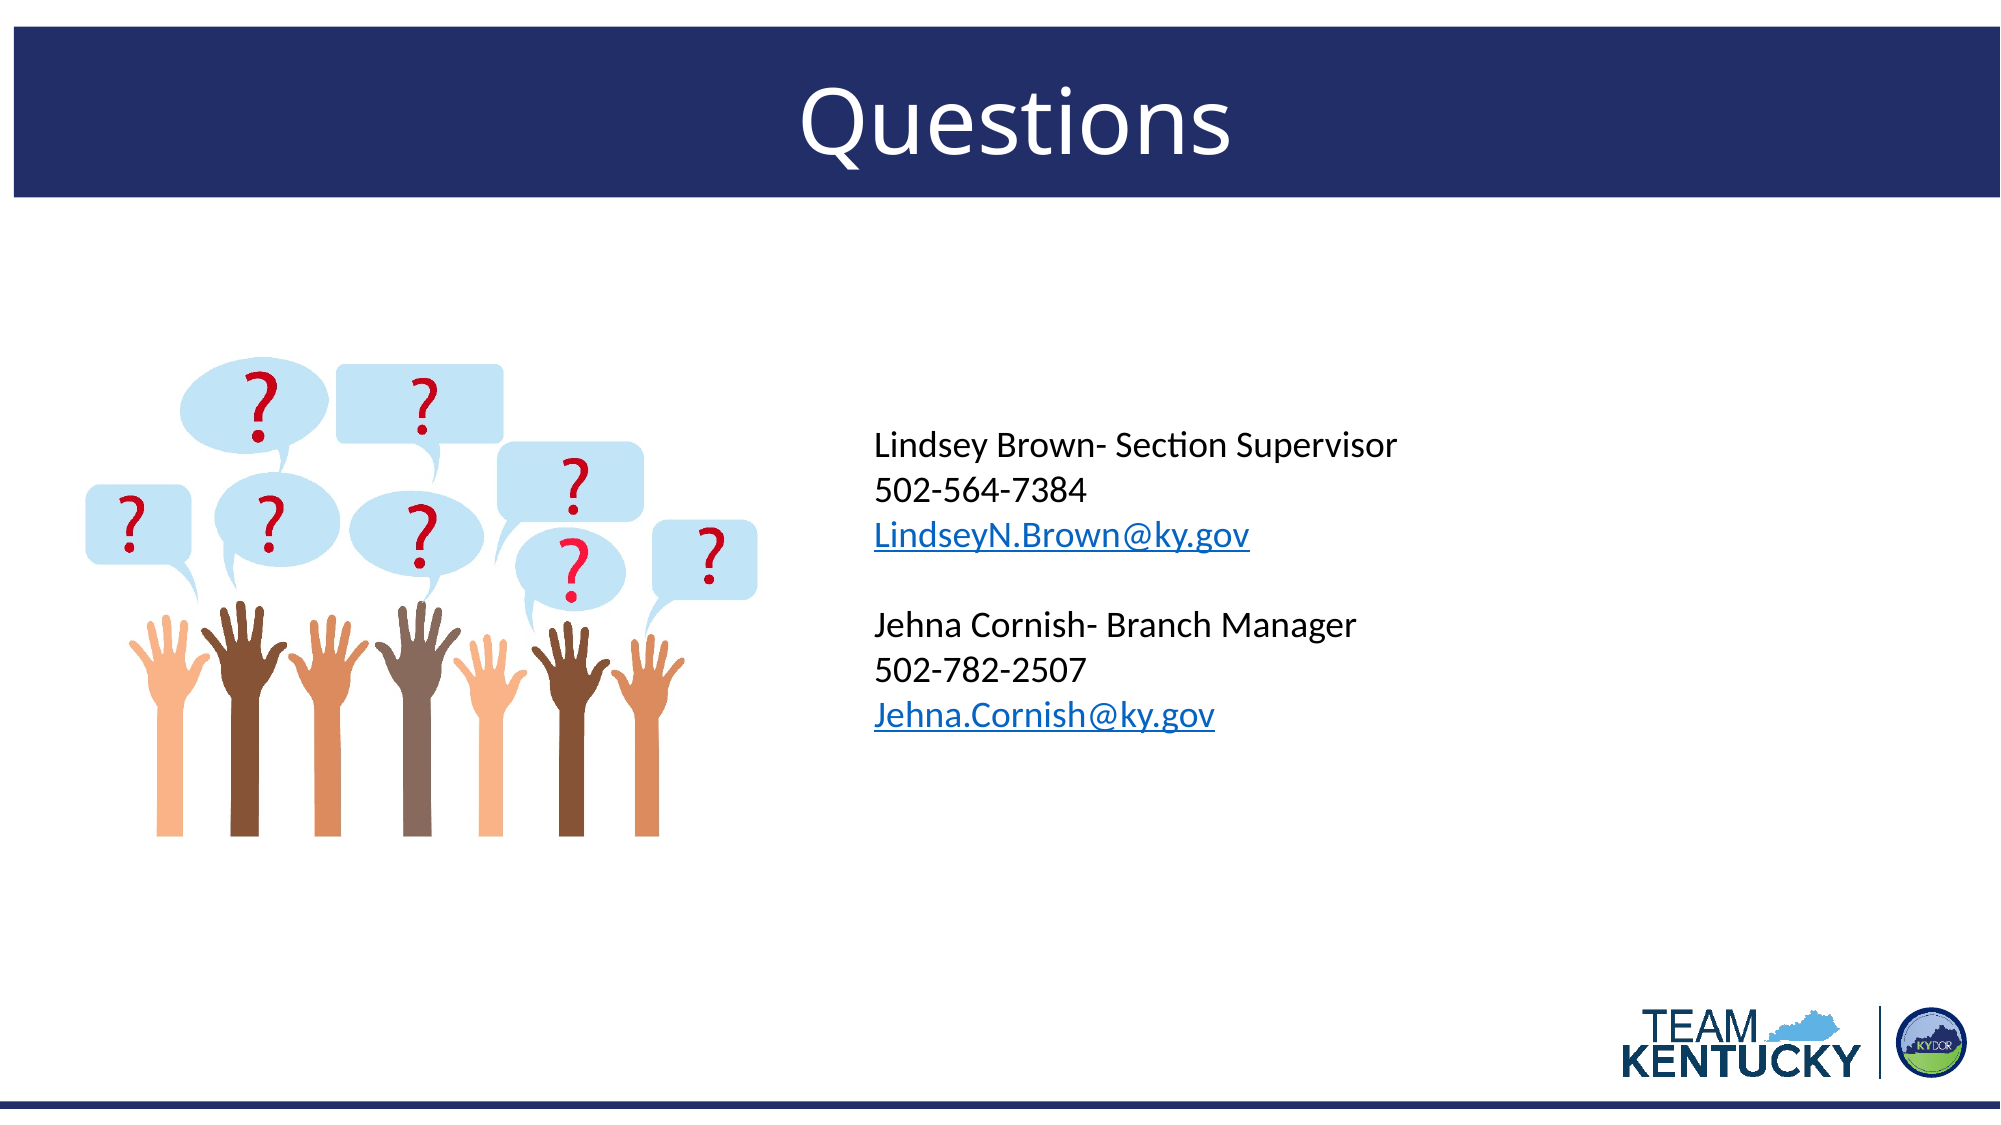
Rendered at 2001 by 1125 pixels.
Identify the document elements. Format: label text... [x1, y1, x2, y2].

text_box [0, 1100, 2000, 1110]
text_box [1623, 1003, 1966, 1079]
text_box [13, 26, 2000, 198]
picture [75, 331, 764, 837]
title Questions [122, 30, 1910, 183]
text_box Lindsey Brown- Section Supervisor 502-564-7384 LindseyN.Brown@ky.gov Jehna Cornish- Branch Manager 502-782-2507 Jehna.Cornish@ky.gov [859, 412, 1910, 923]
